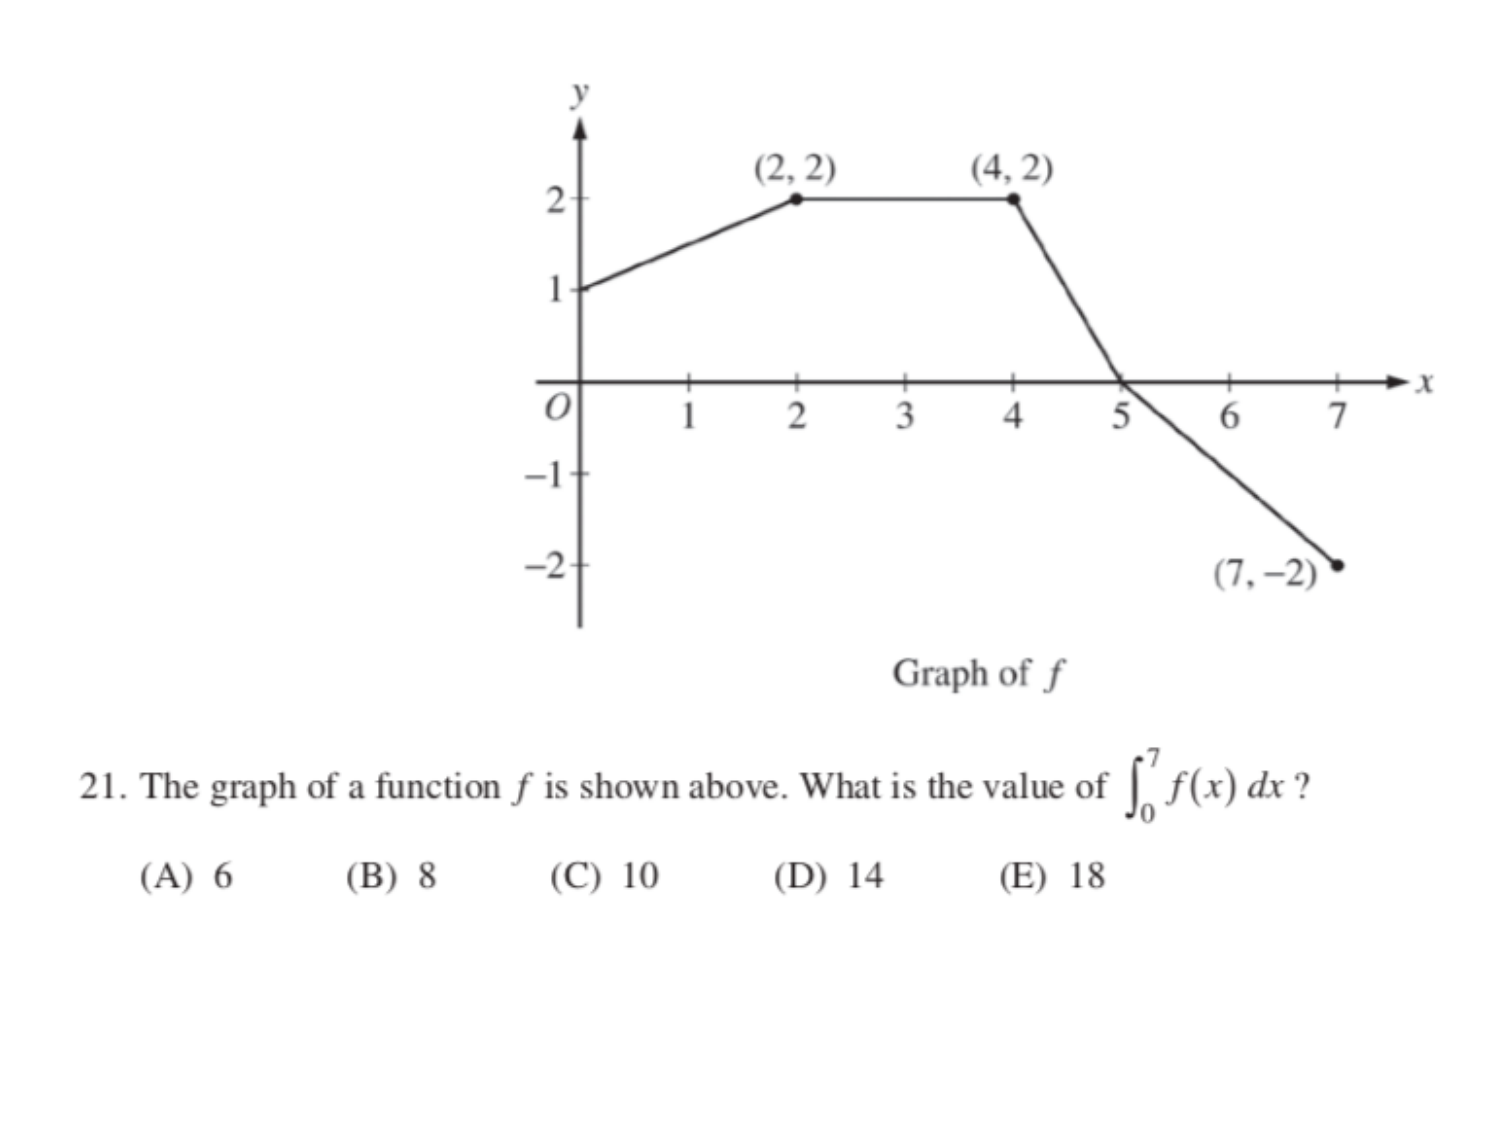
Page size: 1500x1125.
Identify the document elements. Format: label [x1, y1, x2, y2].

picture [60, 70, 1468, 958]
